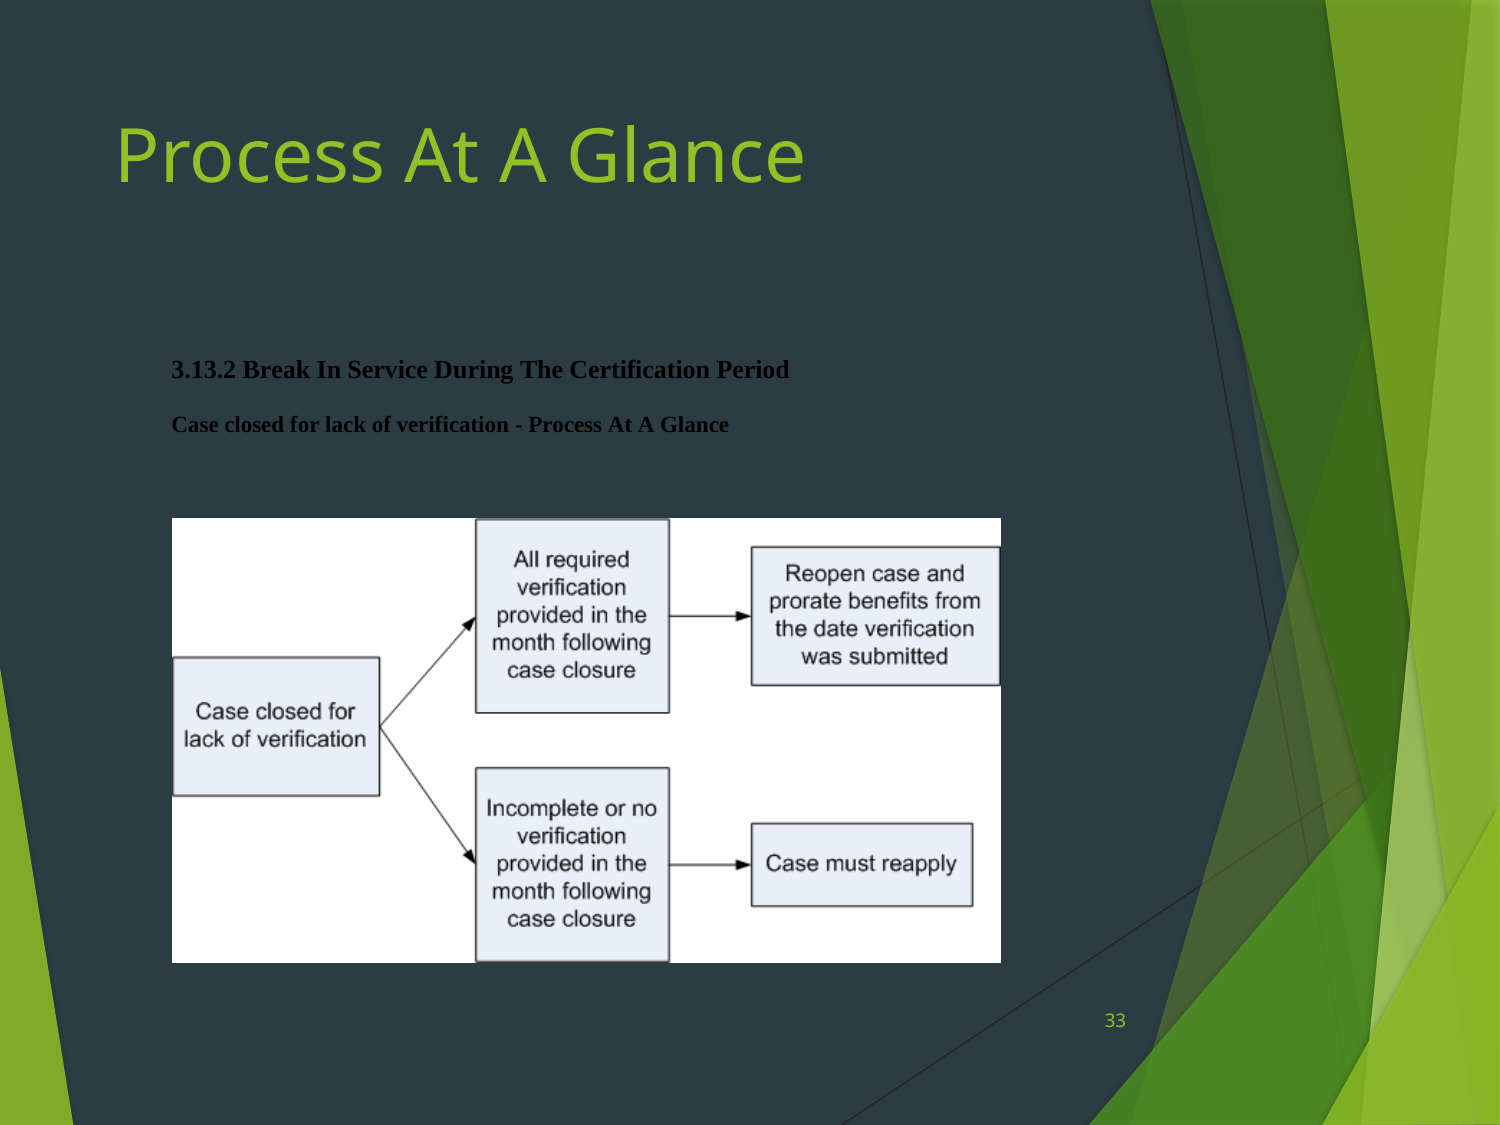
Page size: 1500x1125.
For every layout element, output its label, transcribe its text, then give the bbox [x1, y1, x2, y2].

slide_number 33 [1057, 991, 1142, 1051]
title Process At A Glance [99, 99, 1142, 317]
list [170, 353, 1071, 992]
